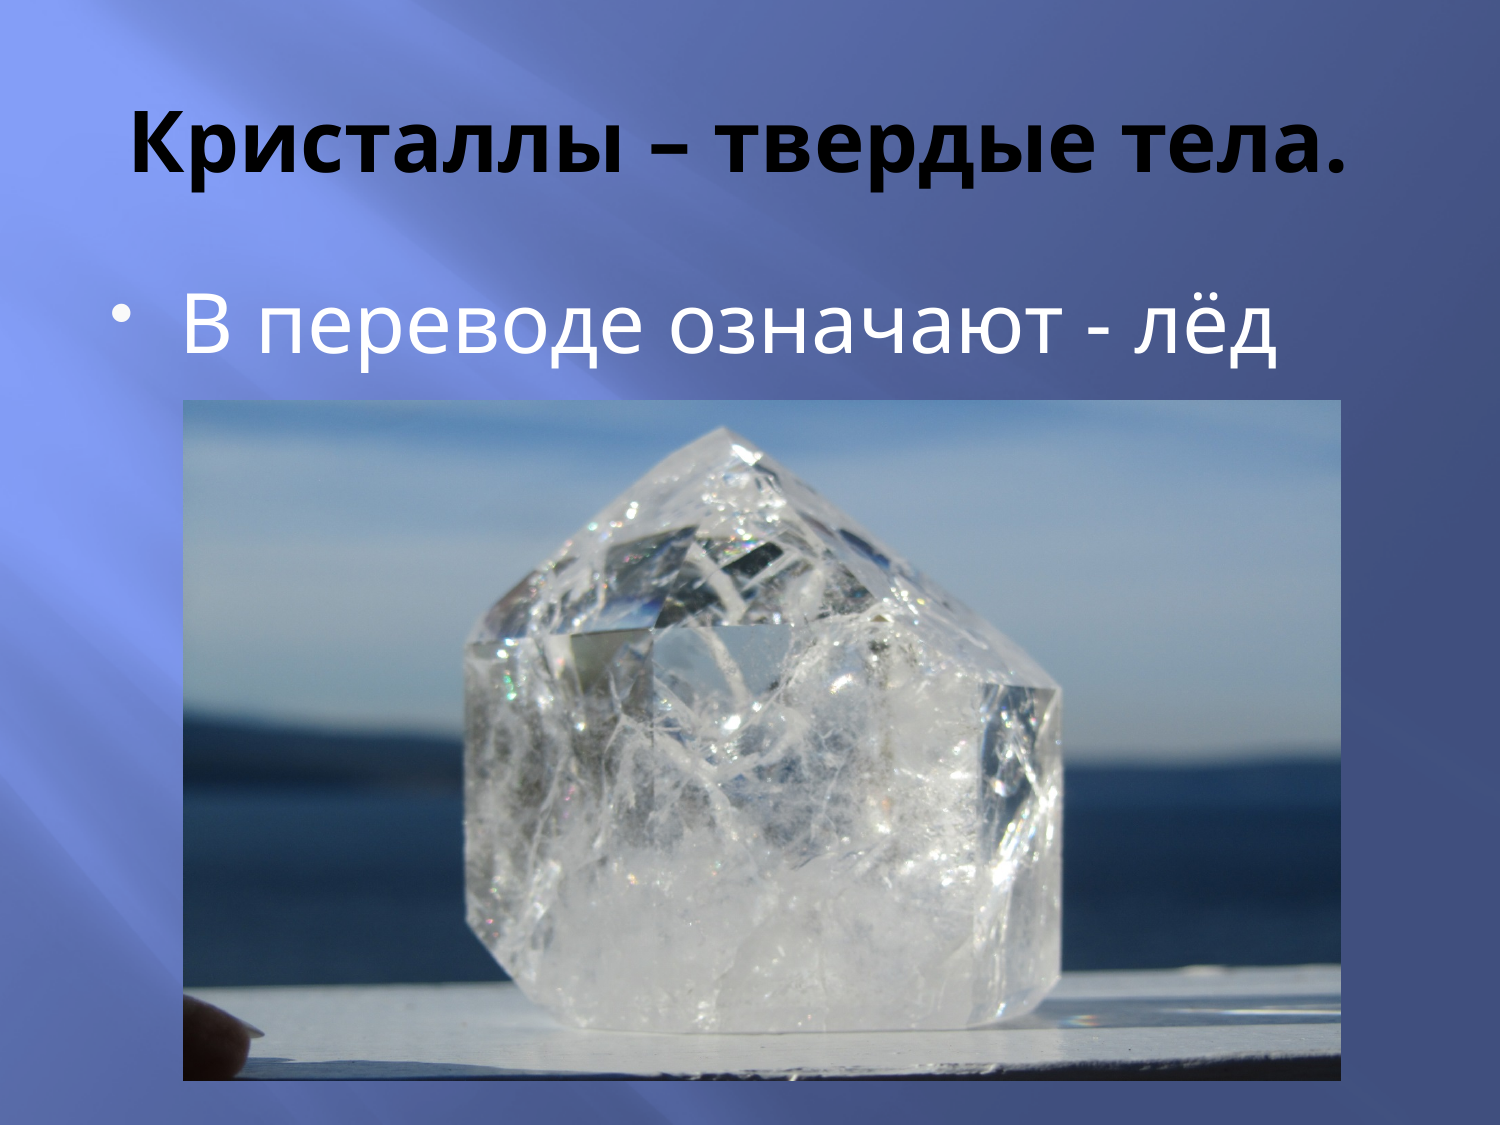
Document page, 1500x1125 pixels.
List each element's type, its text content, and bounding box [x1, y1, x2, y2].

list В переводе означают - лёд [75, 262, 1425, 1035]
title Кристаллы – твердые тела. [75, 45, 1425, 233]
picture [182, 399, 1341, 1081]
